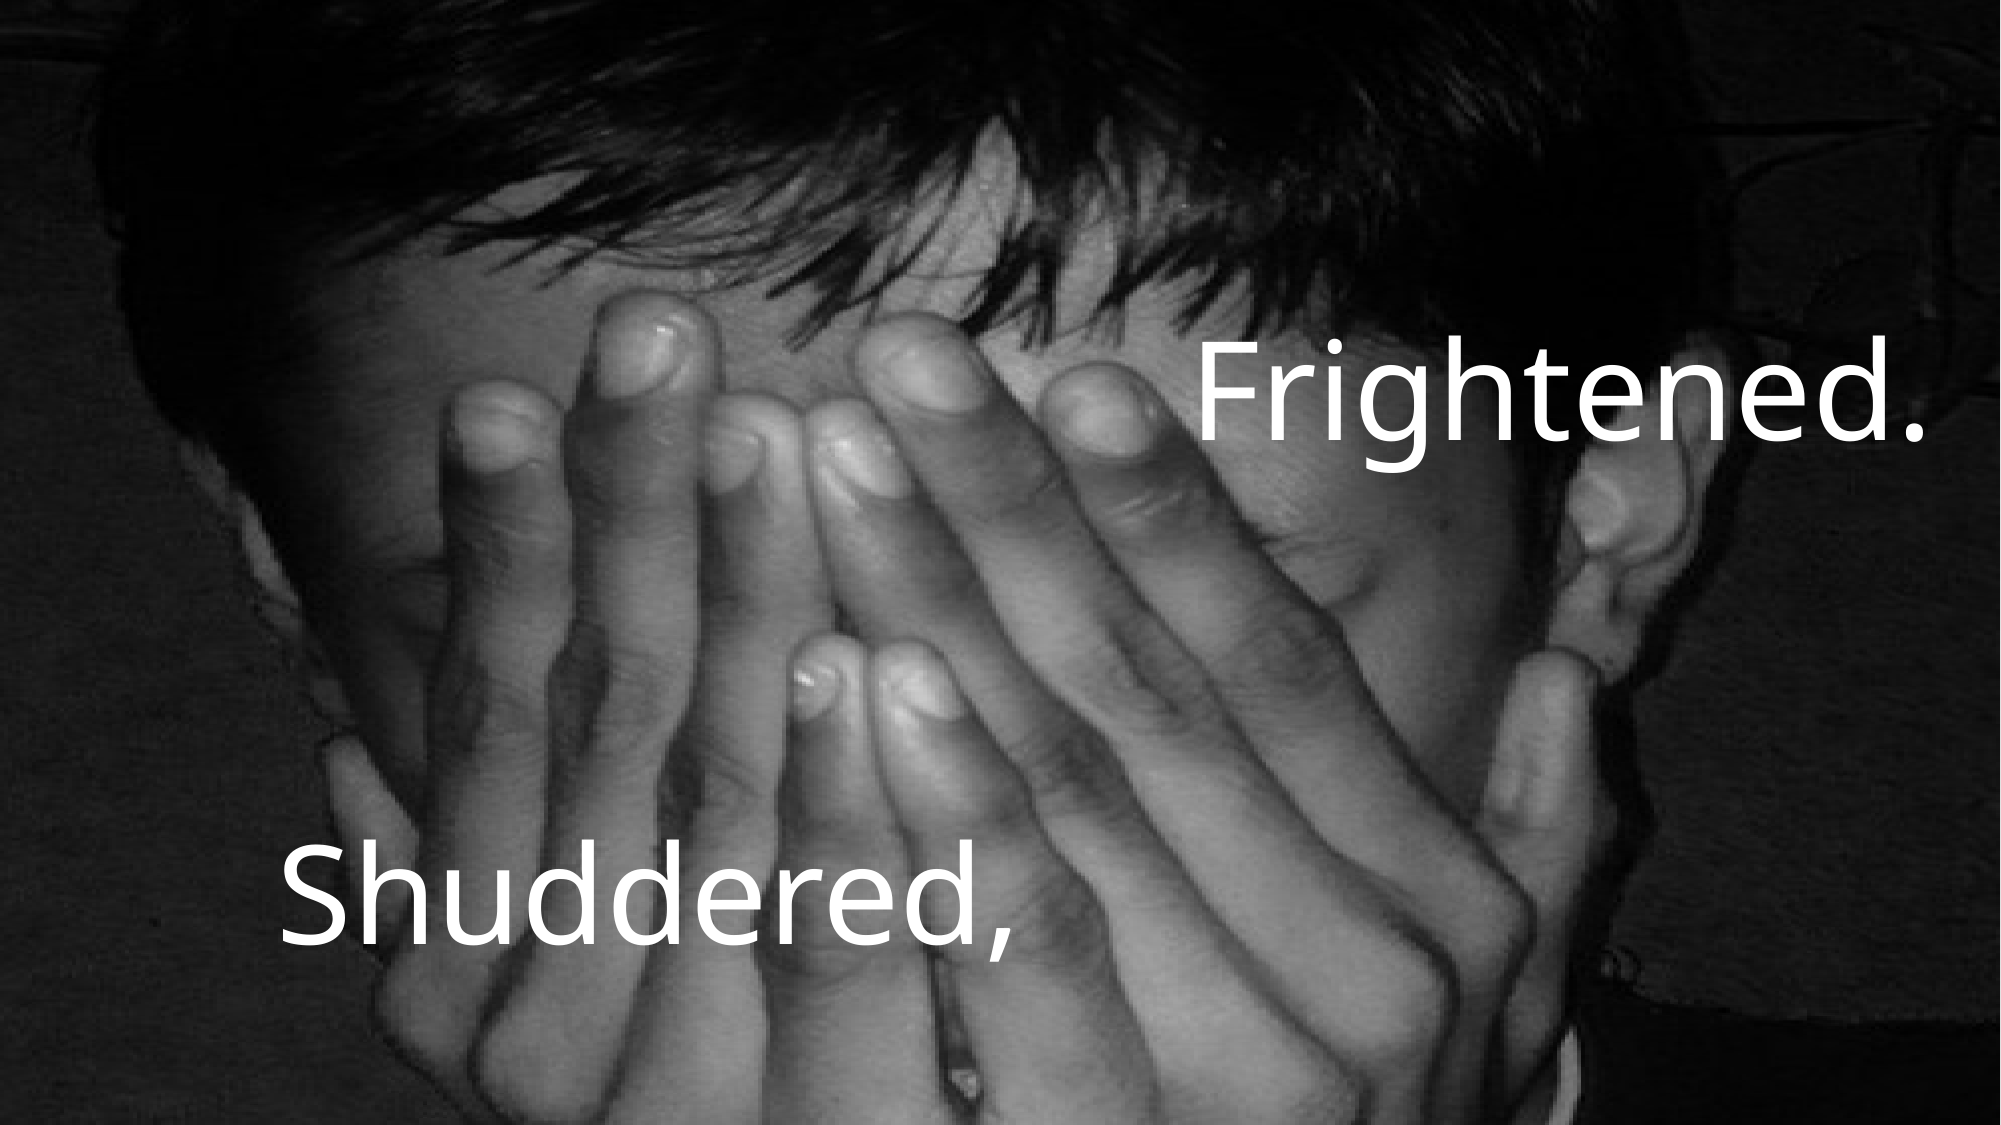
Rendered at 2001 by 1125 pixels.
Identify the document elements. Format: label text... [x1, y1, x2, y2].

text_box Frightened. [1174, 265, 1959, 478]
title Shuddered, [261, 769, 1046, 982]
picture [0, 0, 2001, 1125]
text_box [406, 371, 1111, 557]
